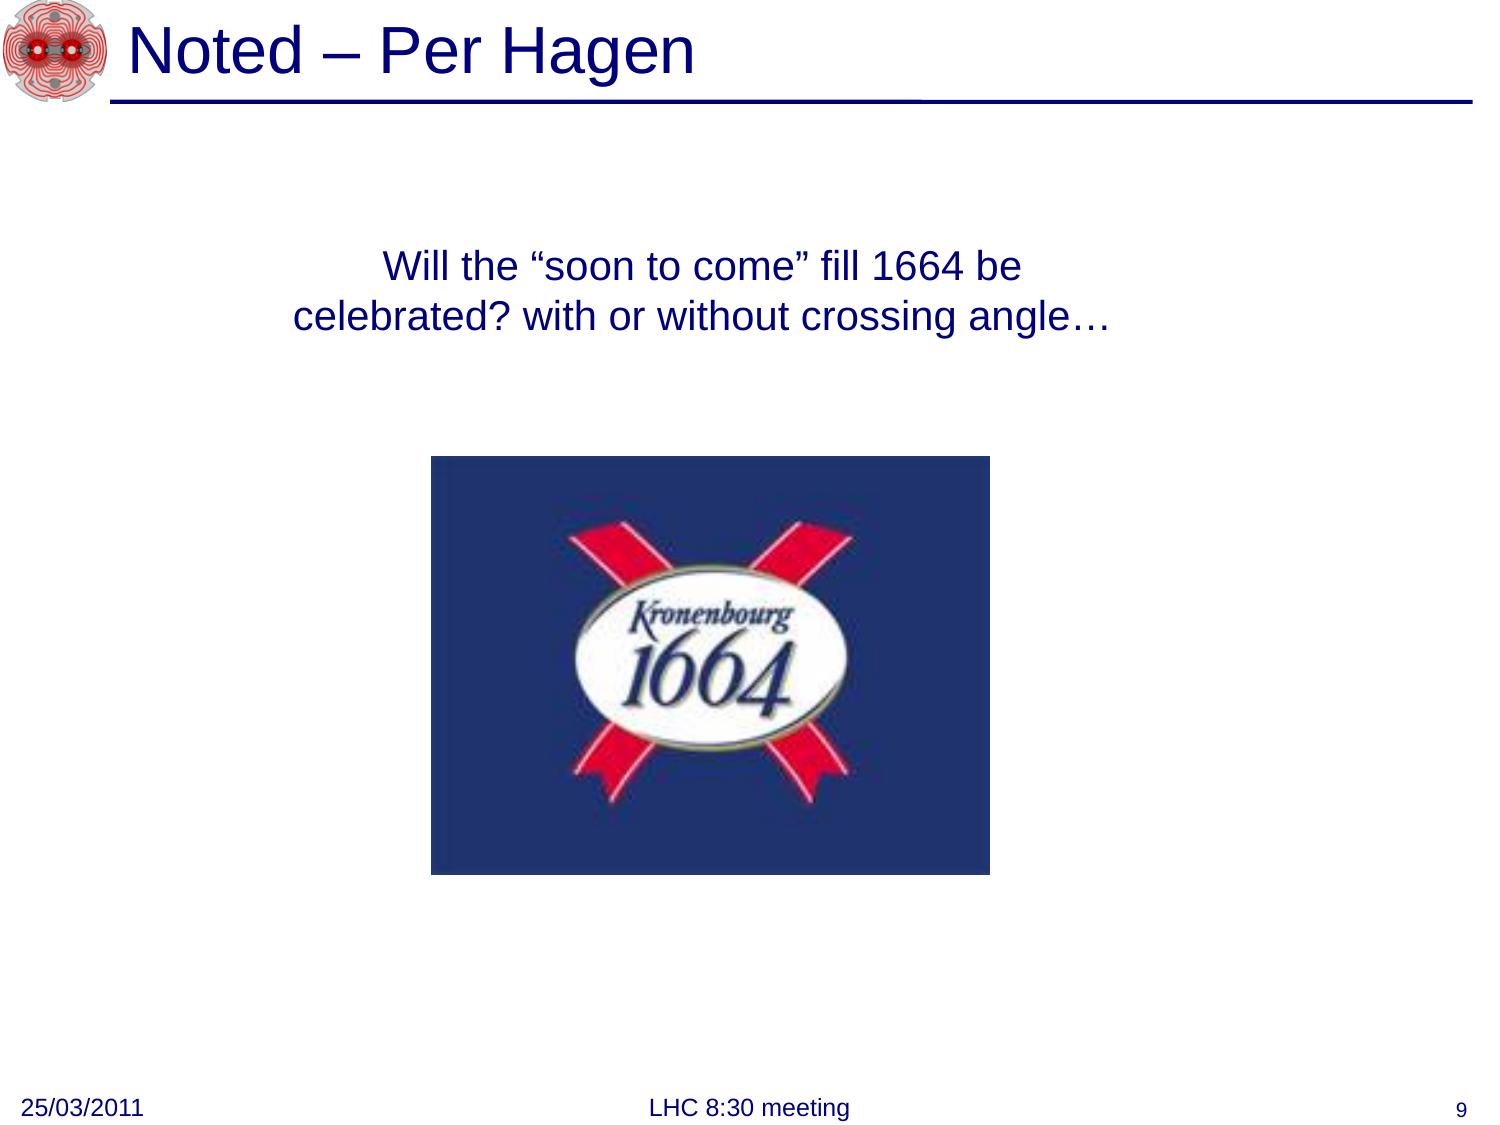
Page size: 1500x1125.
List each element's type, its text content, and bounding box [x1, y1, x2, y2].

picture [0, 0, 108, 103]
text_box Will the “soon to come” fill 1664 be celebrated? with or without crossing angle… [253, 231, 1152, 418]
title Noted – Per Hagen [111, 3, 1463, 91]
slide_number 9 [1131, 1087, 1483, 1125]
picture [430, 455, 991, 875]
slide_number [5, 1085, 356, 1125]
footer LHC 8:30 meeting [512, 1087, 988, 1125]
